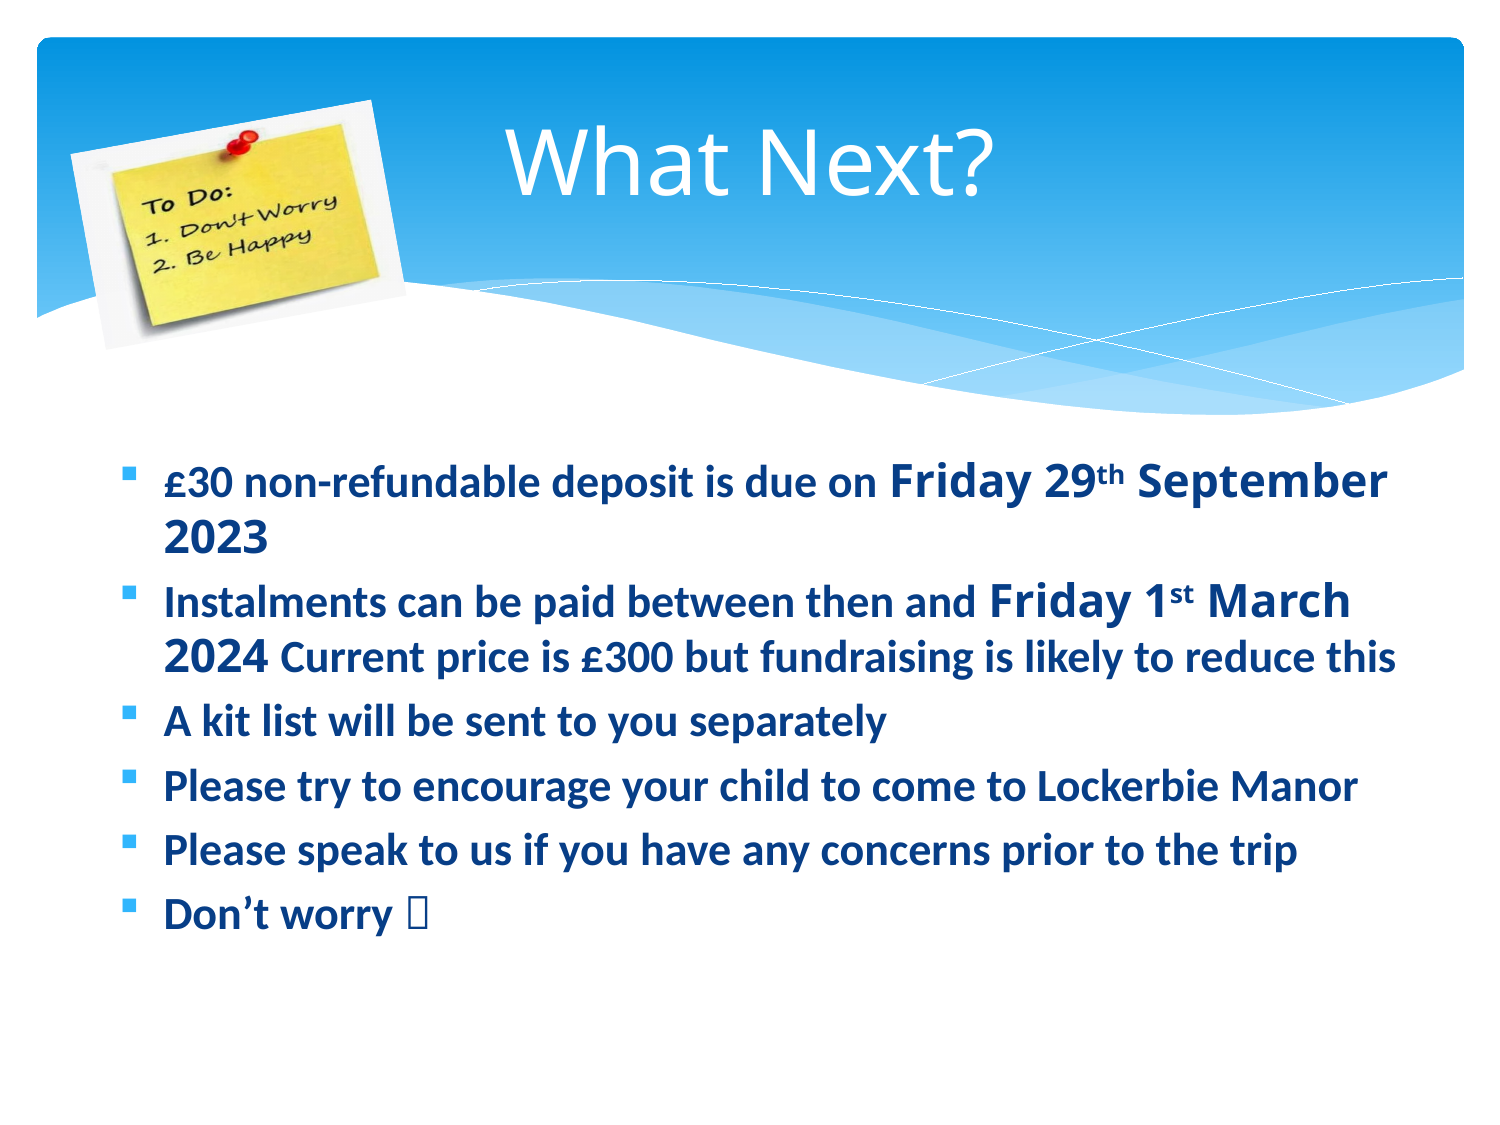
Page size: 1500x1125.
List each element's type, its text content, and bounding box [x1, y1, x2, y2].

list £30 non-refundable deposit is due on Friday 29th September 2023 Instalments can be paid between then and Friday 1st March 2024 Current price is £300 but fundraising is likely to reduce this A kit list will be sent to you separately Please try to encourage your child to come to Lockerbie Manor Please speak to us if you have any concerns prior to the trip Don’t worry  [103, 444, 1420, 1011]
picture [71, 100, 407, 350]
title What Next? [75, 55, 1425, 261]
